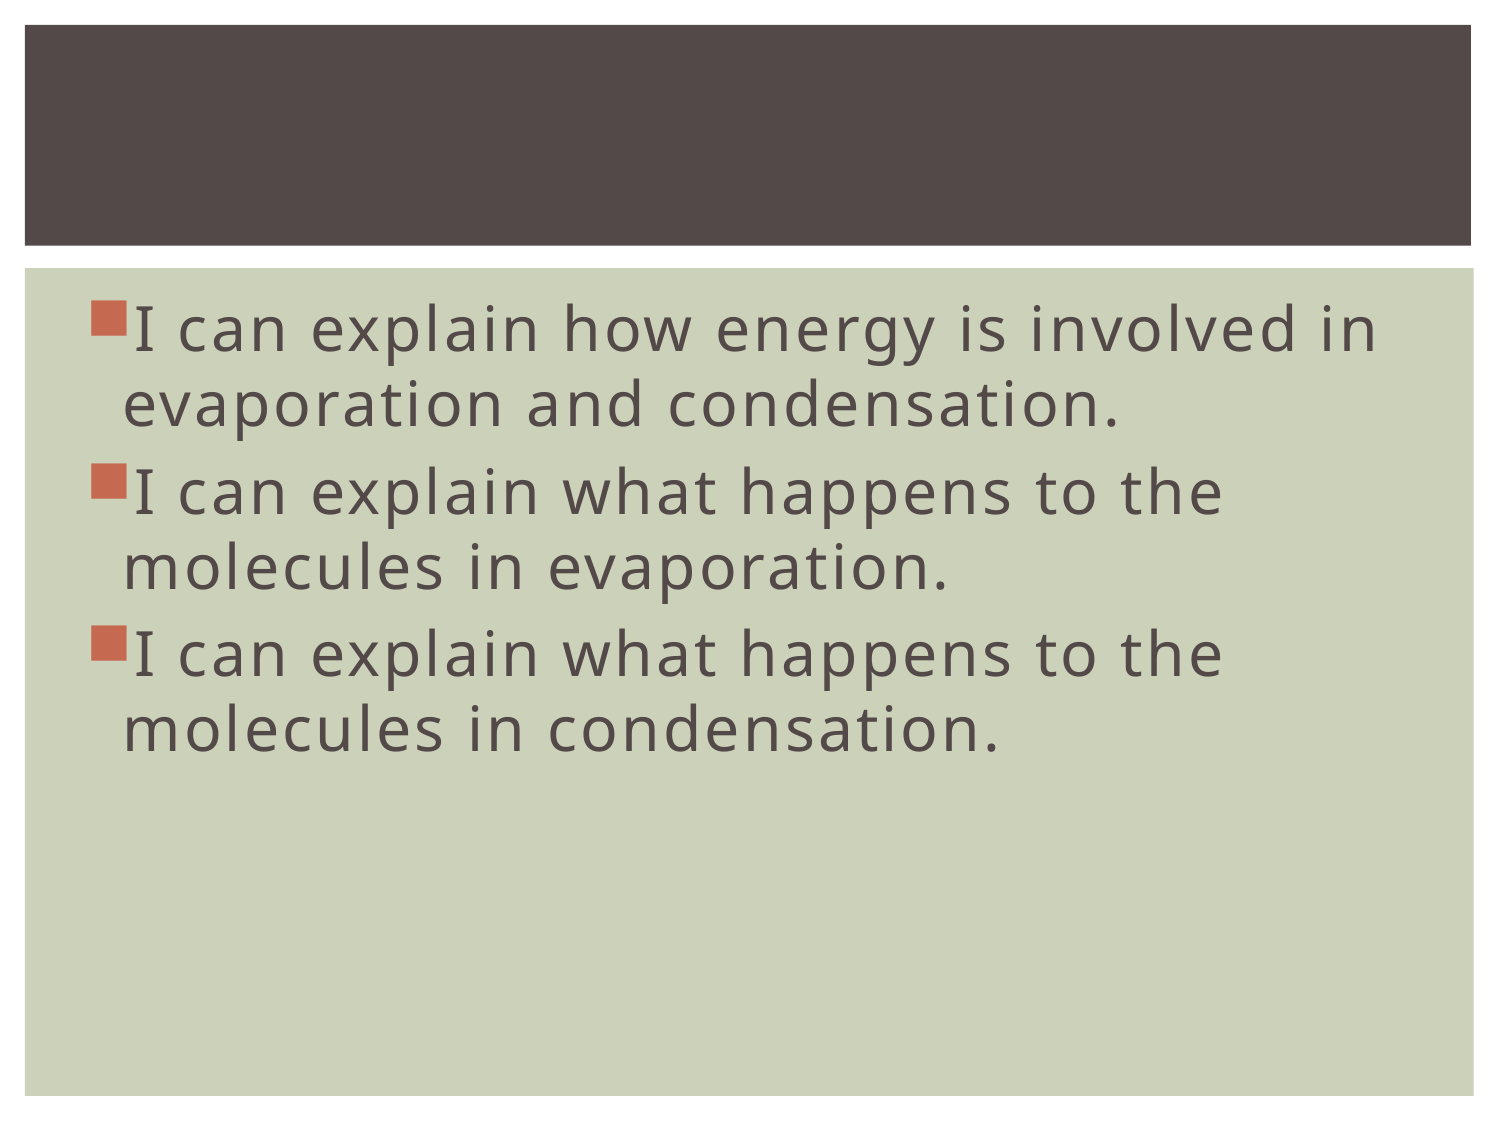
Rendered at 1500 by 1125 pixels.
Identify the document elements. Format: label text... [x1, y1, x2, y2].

list I can explain how energy is involved in evaporation and condensation. I can explain what happens to the molecules in evaporation. I can explain what happens to the molecules in condensation. [62, 281, 1442, 1005]
